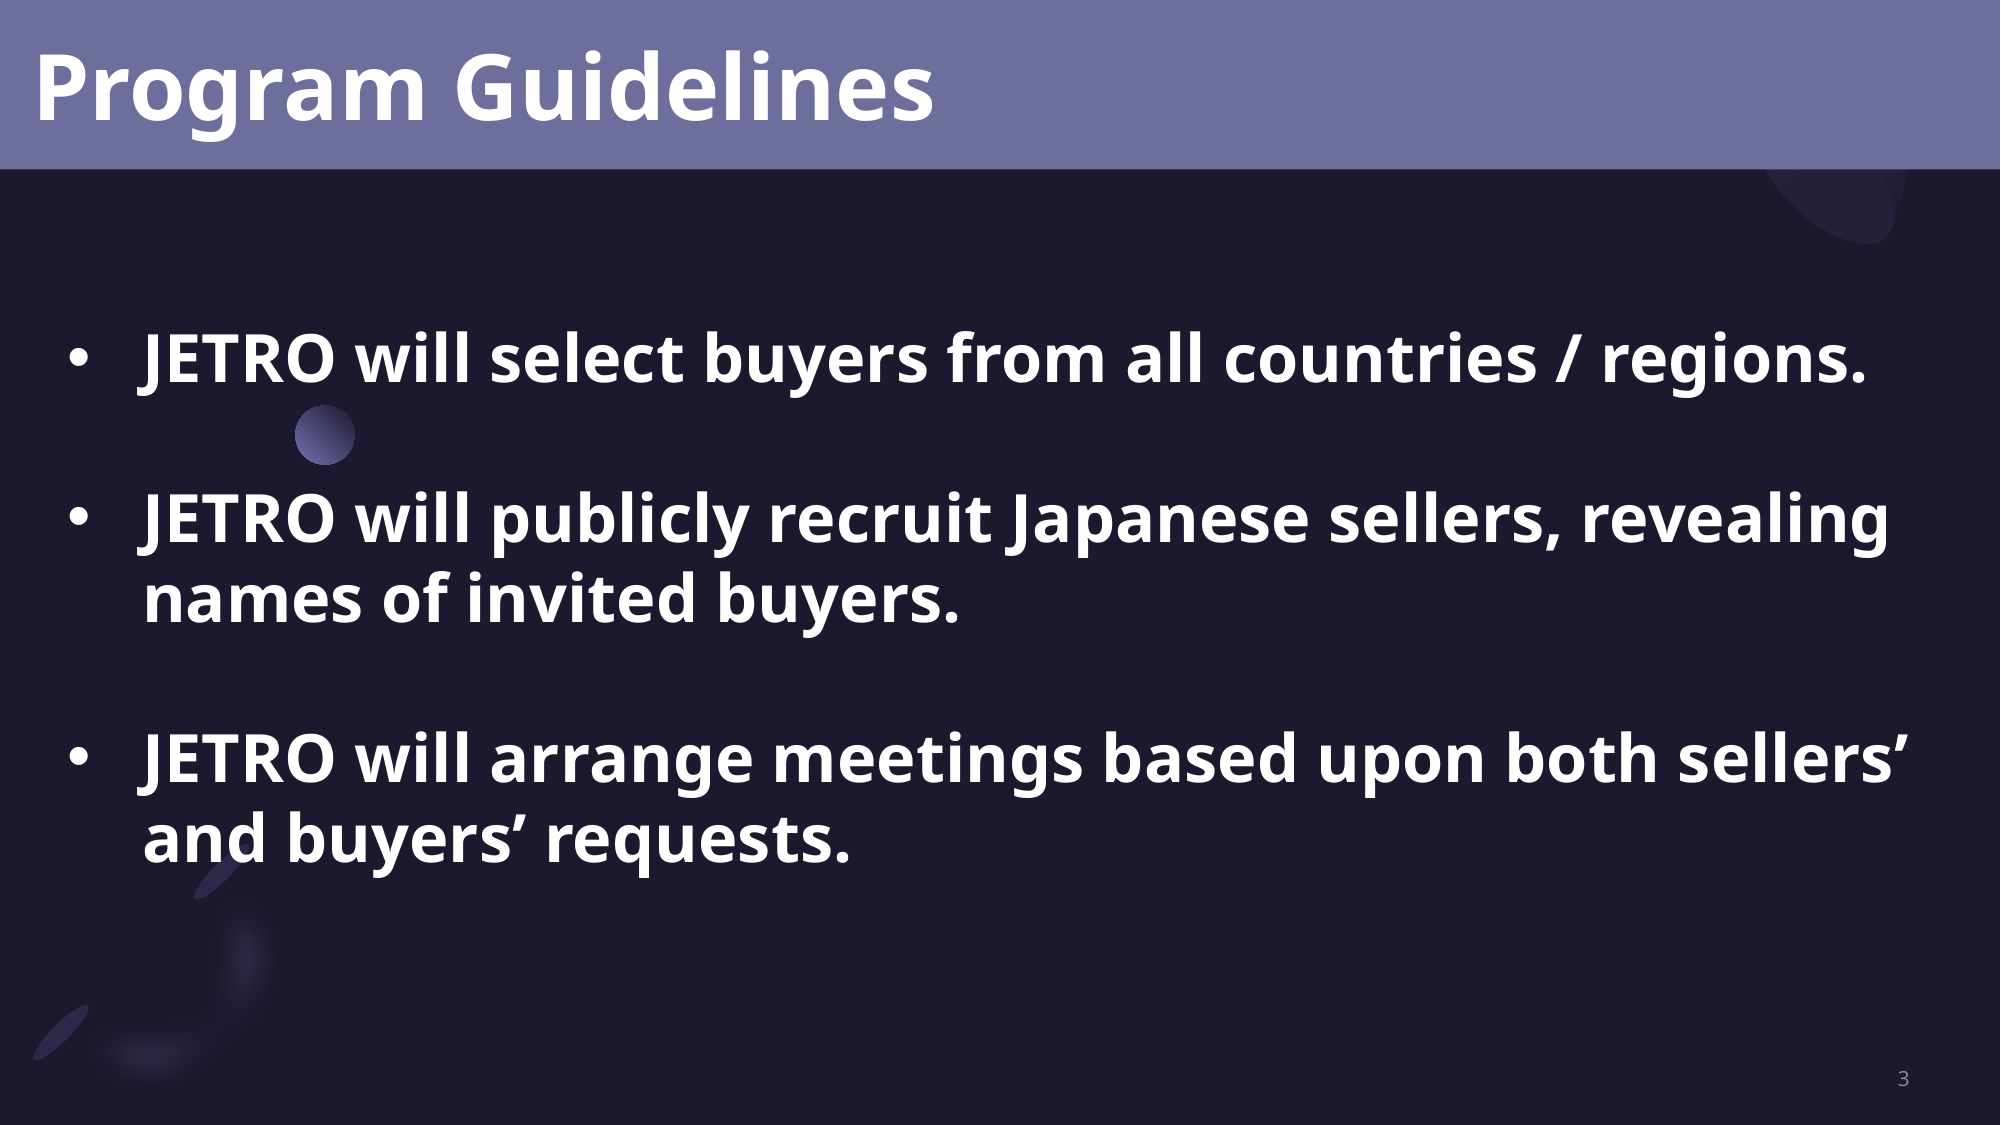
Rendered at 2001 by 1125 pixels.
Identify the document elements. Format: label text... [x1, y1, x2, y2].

text_box Program Guidelines [32, 41, 2000, 248]
slide_number 3 [1632, 1067, 1910, 1093]
text_box [0, 0, 2000, 170]
text_box JETRO will select buyers from all countries / regions. JETRO will publicly recruit Japanese sellers, revealing names of invited buyers. JETRO will arrange meetings based upon both sellers’ and buyers’ requests. [52, 308, 1948, 963]
